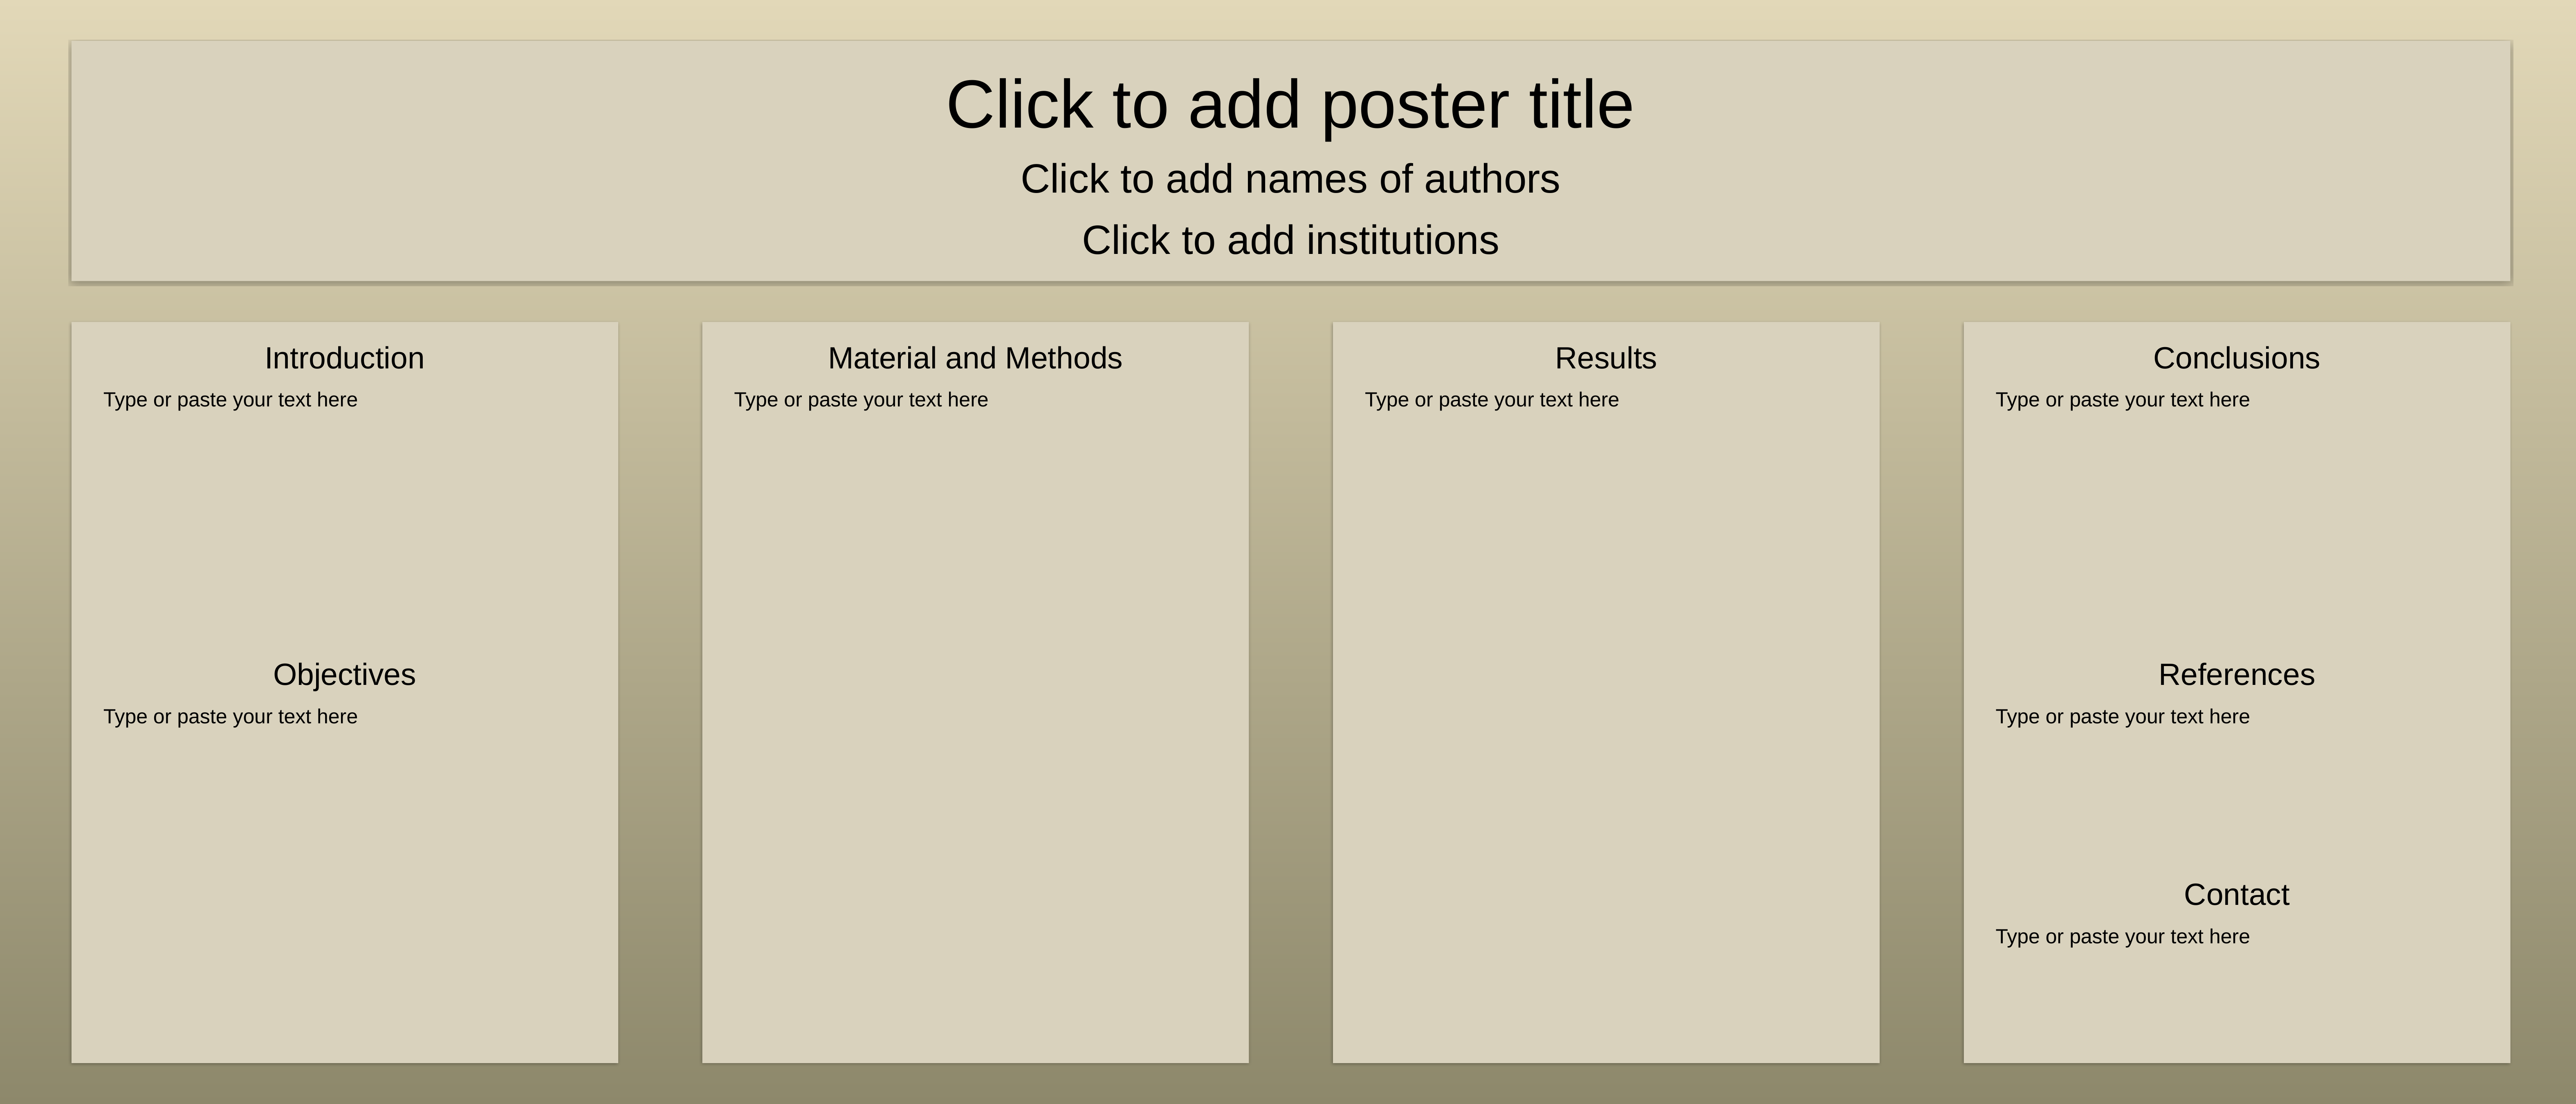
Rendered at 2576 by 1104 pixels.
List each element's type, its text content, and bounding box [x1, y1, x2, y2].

text_box Type or paste your text here [1989, 383, 2485, 414]
text_box [1963, 322, 2511, 1064]
text_box Click to add poster title [98, 56, 2484, 145]
text_box [702, 322, 1249, 1064]
text_box Click to add institutions [98, 210, 2484, 265]
text_box Type or paste your text here [97, 383, 592, 414]
text_box Material and Methods [728, 334, 1223, 378]
text_box Type or paste your text here [728, 383, 1223, 414]
text_box [71, 322, 619, 1064]
text_box Introduction [97, 334, 592, 378]
text_box [1333, 322, 1880, 1064]
text_box Results [1359, 334, 1854, 378]
text_box Click to add names of authors [98, 148, 2484, 204]
text_box Type or paste your text here [1359, 383, 1854, 414]
text_box Type or paste your text here [97, 700, 592, 731]
text_box [71, 40, 2511, 281]
text_box References [1989, 651, 2485, 694]
text_box Objectives [97, 651, 592, 694]
text_box Conclusions [1989, 334, 2485, 378]
text_box Contact [1989, 871, 2485, 915]
text_box Type or paste your text here [1989, 920, 2485, 951]
text_box Type or paste your text here [1989, 700, 2485, 731]
